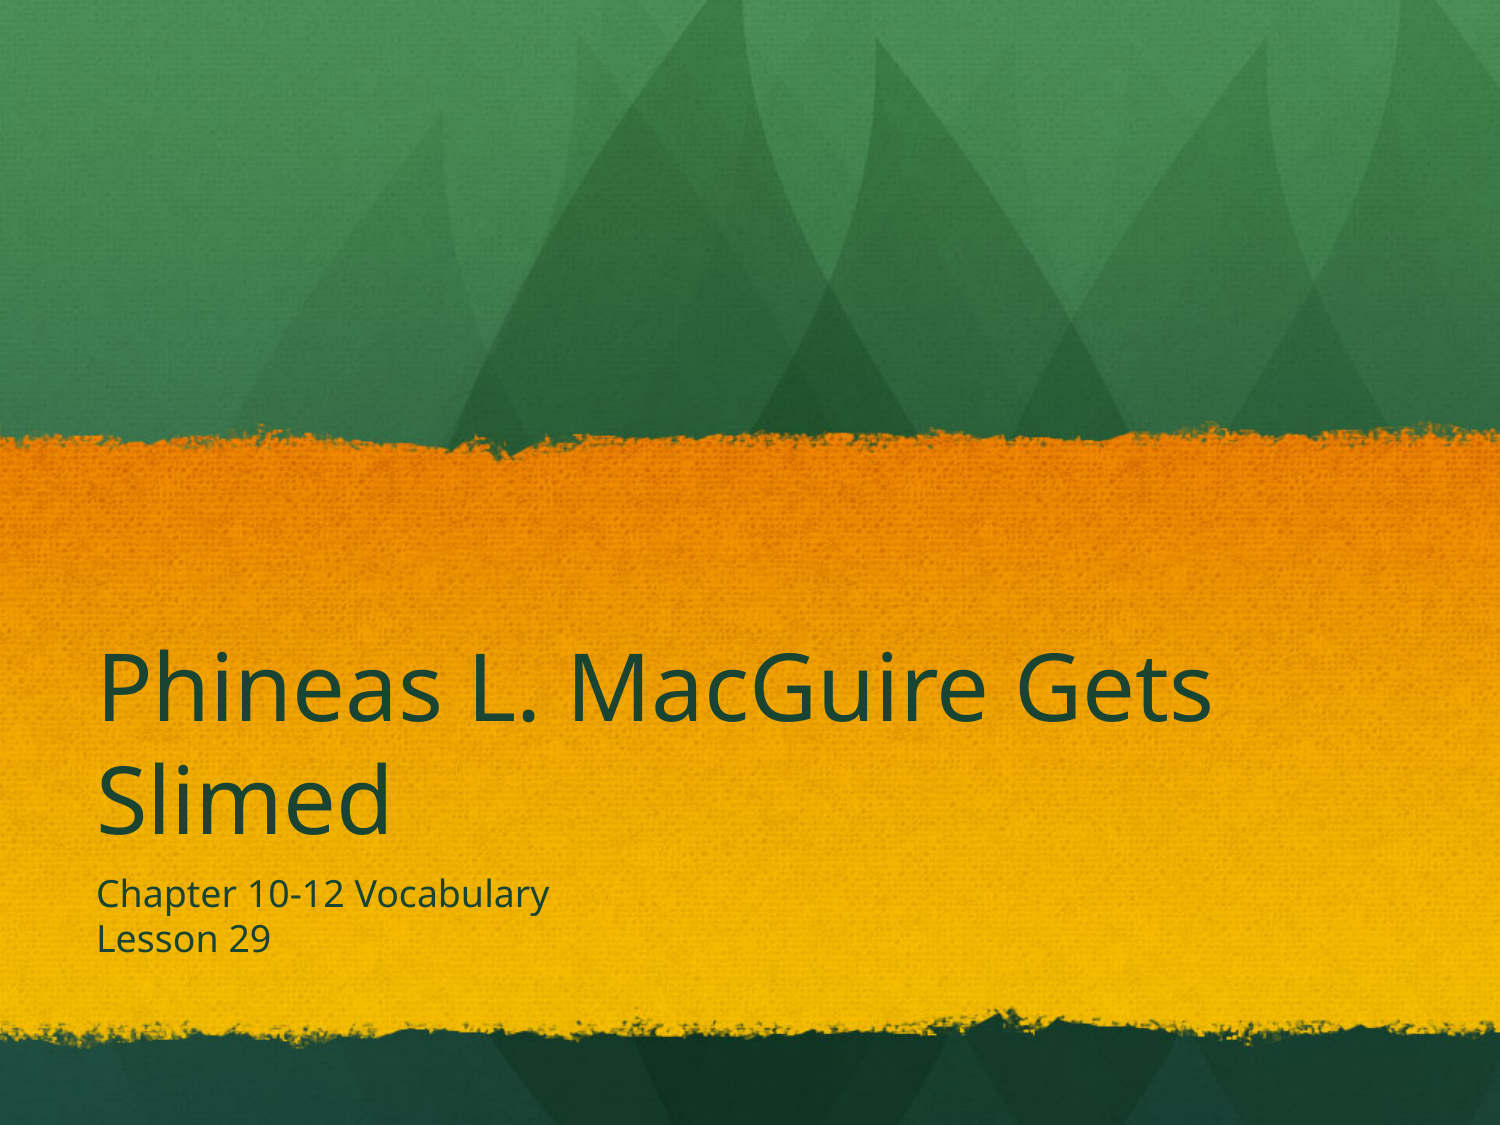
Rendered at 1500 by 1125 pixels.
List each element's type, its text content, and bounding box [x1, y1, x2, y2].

picture [0, 0, 1500, 1125]
title Phineas L. MacGuire Gets Slimed [81, 619, 1262, 861]
subtitle Chapter 10-12 Vocabulary Lesson 29 [81, 862, 1262, 1025]
